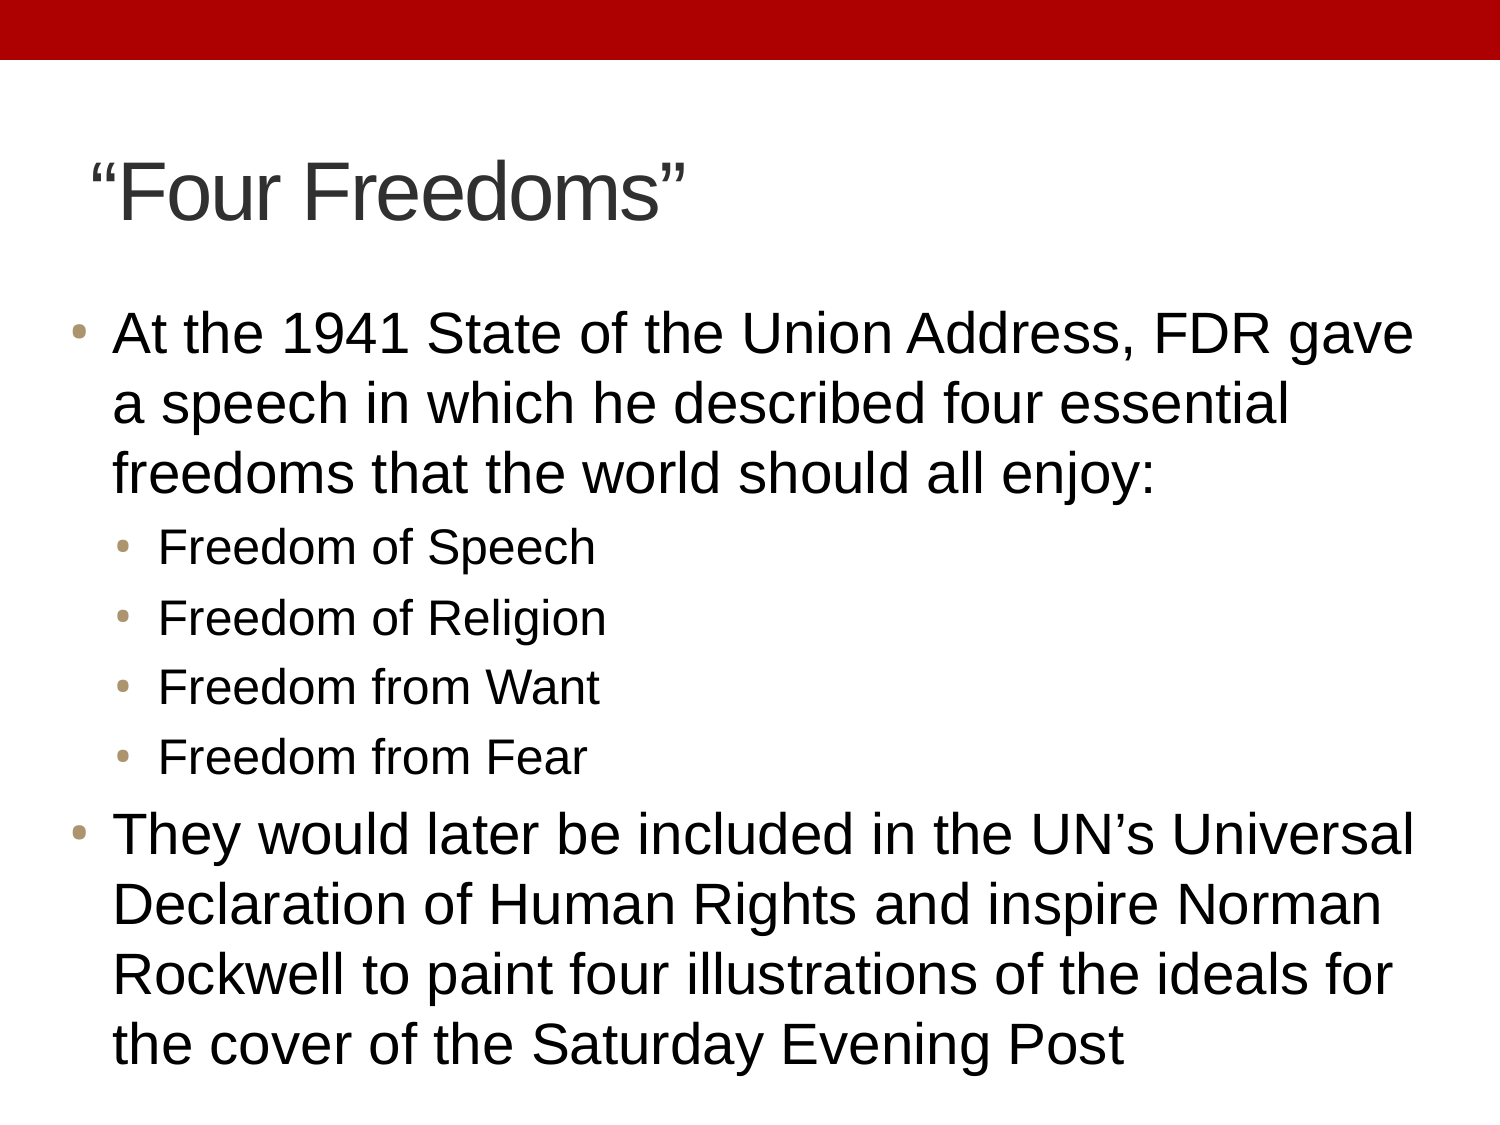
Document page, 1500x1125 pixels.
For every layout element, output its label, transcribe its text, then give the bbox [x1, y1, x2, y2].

title “Four Freedoms” [75, 99, 1425, 275]
list At the 1941 State of the Union Address, FDR gave a speech in which he described four essential freedoms that the world should all enjoy: Freedom of Speech Freedom of Religion Freedom from Want Freedom from Fear They would later be included in the UN’s Universal Declaration of Human Rights and inspire Norman Rockwell to paint four illustrations of the ideals for the cover of the Saturday Evening Post [37, 287, 1463, 1079]
